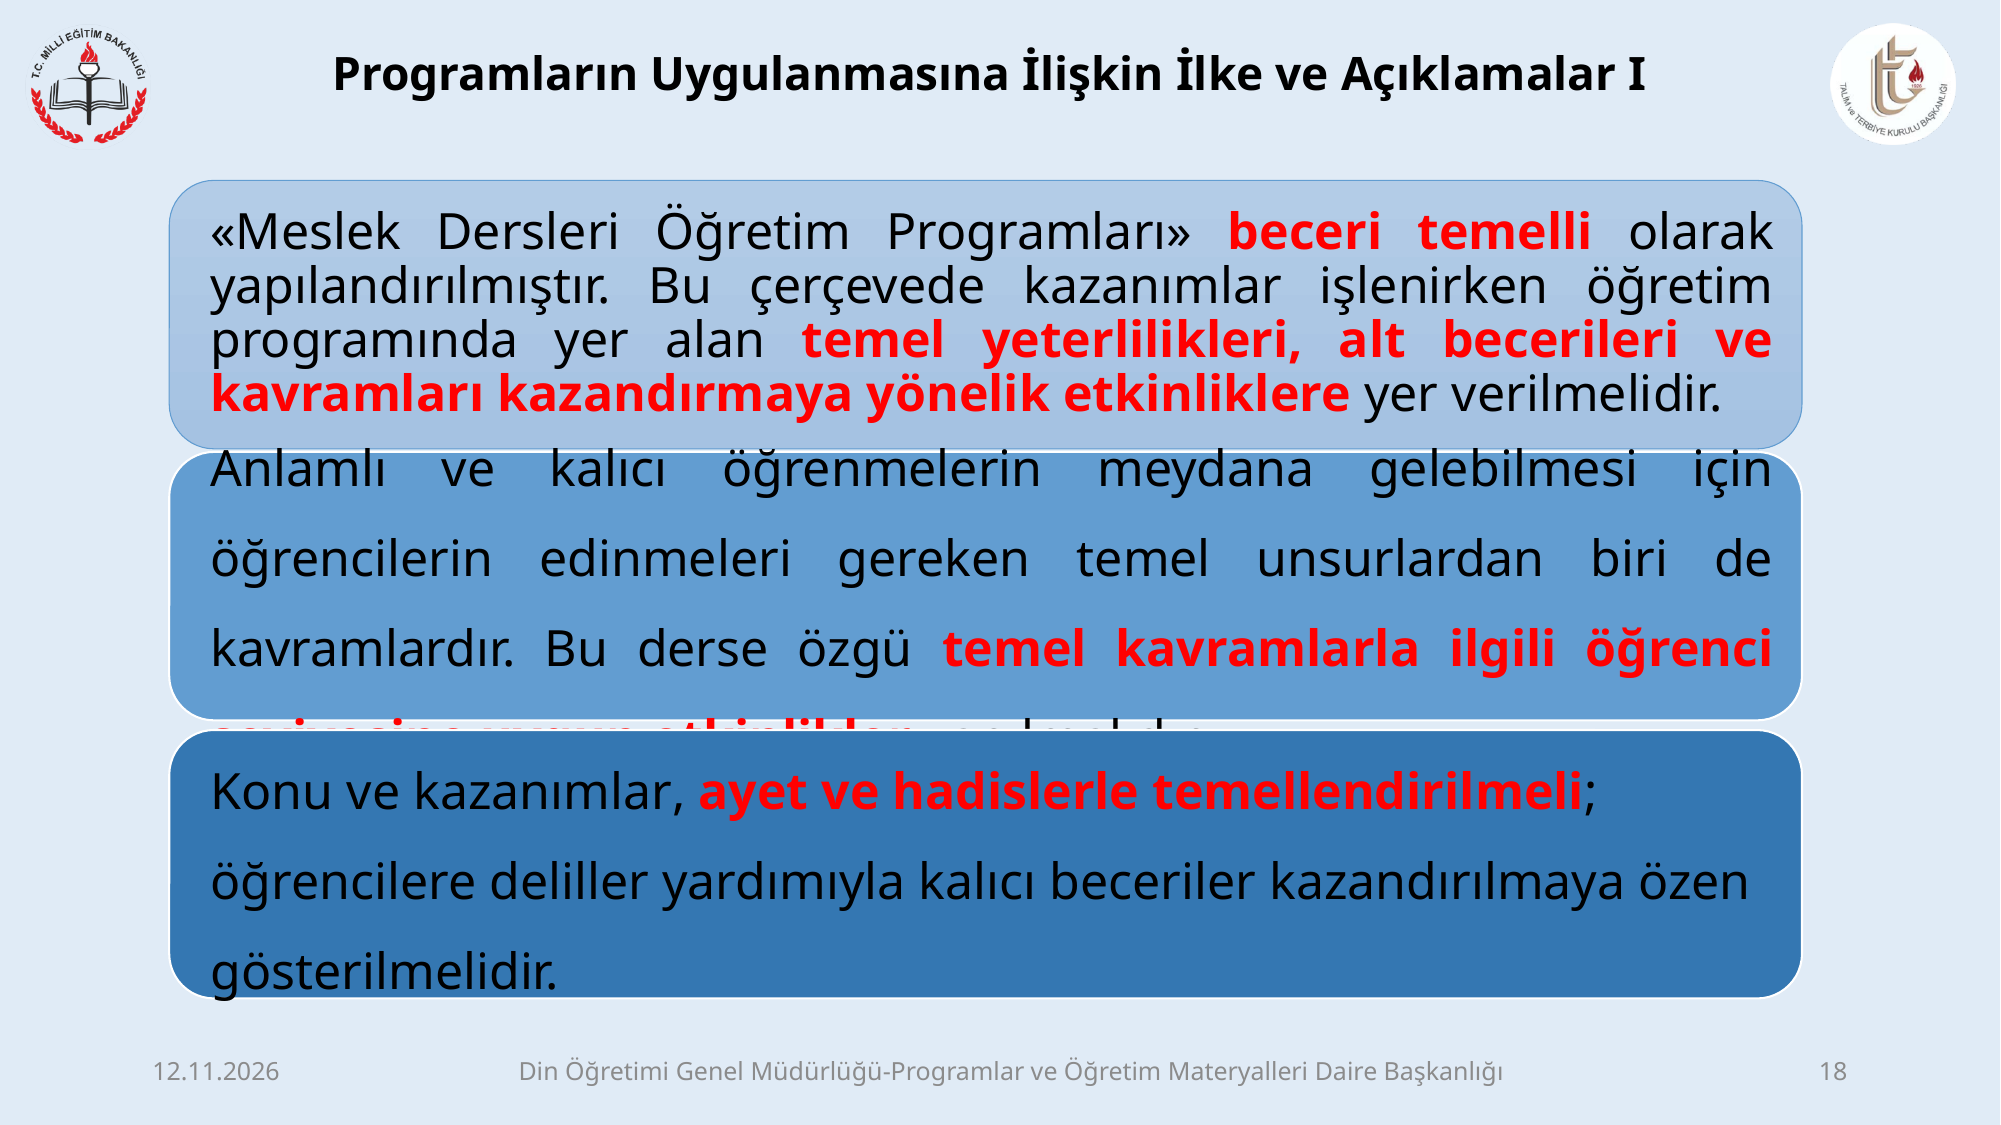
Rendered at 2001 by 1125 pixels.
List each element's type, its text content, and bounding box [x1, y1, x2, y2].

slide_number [137, 1042, 326, 1103]
footer Din Öğretimi Genel Müdürlüğü-Programlar ve Öğretim Materyalleri Daire Başkanlığı [375, 1042, 1649, 1103]
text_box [169, 180, 1802, 999]
picture [1830, 23, 1956, 145]
slide_number 18 [1688, 1042, 1863, 1103]
picture [25, 24, 151, 150]
title Programların Uygulanmasına İlişkin İlke ve Açıklamalar I [190, 28, 1790, 123]
